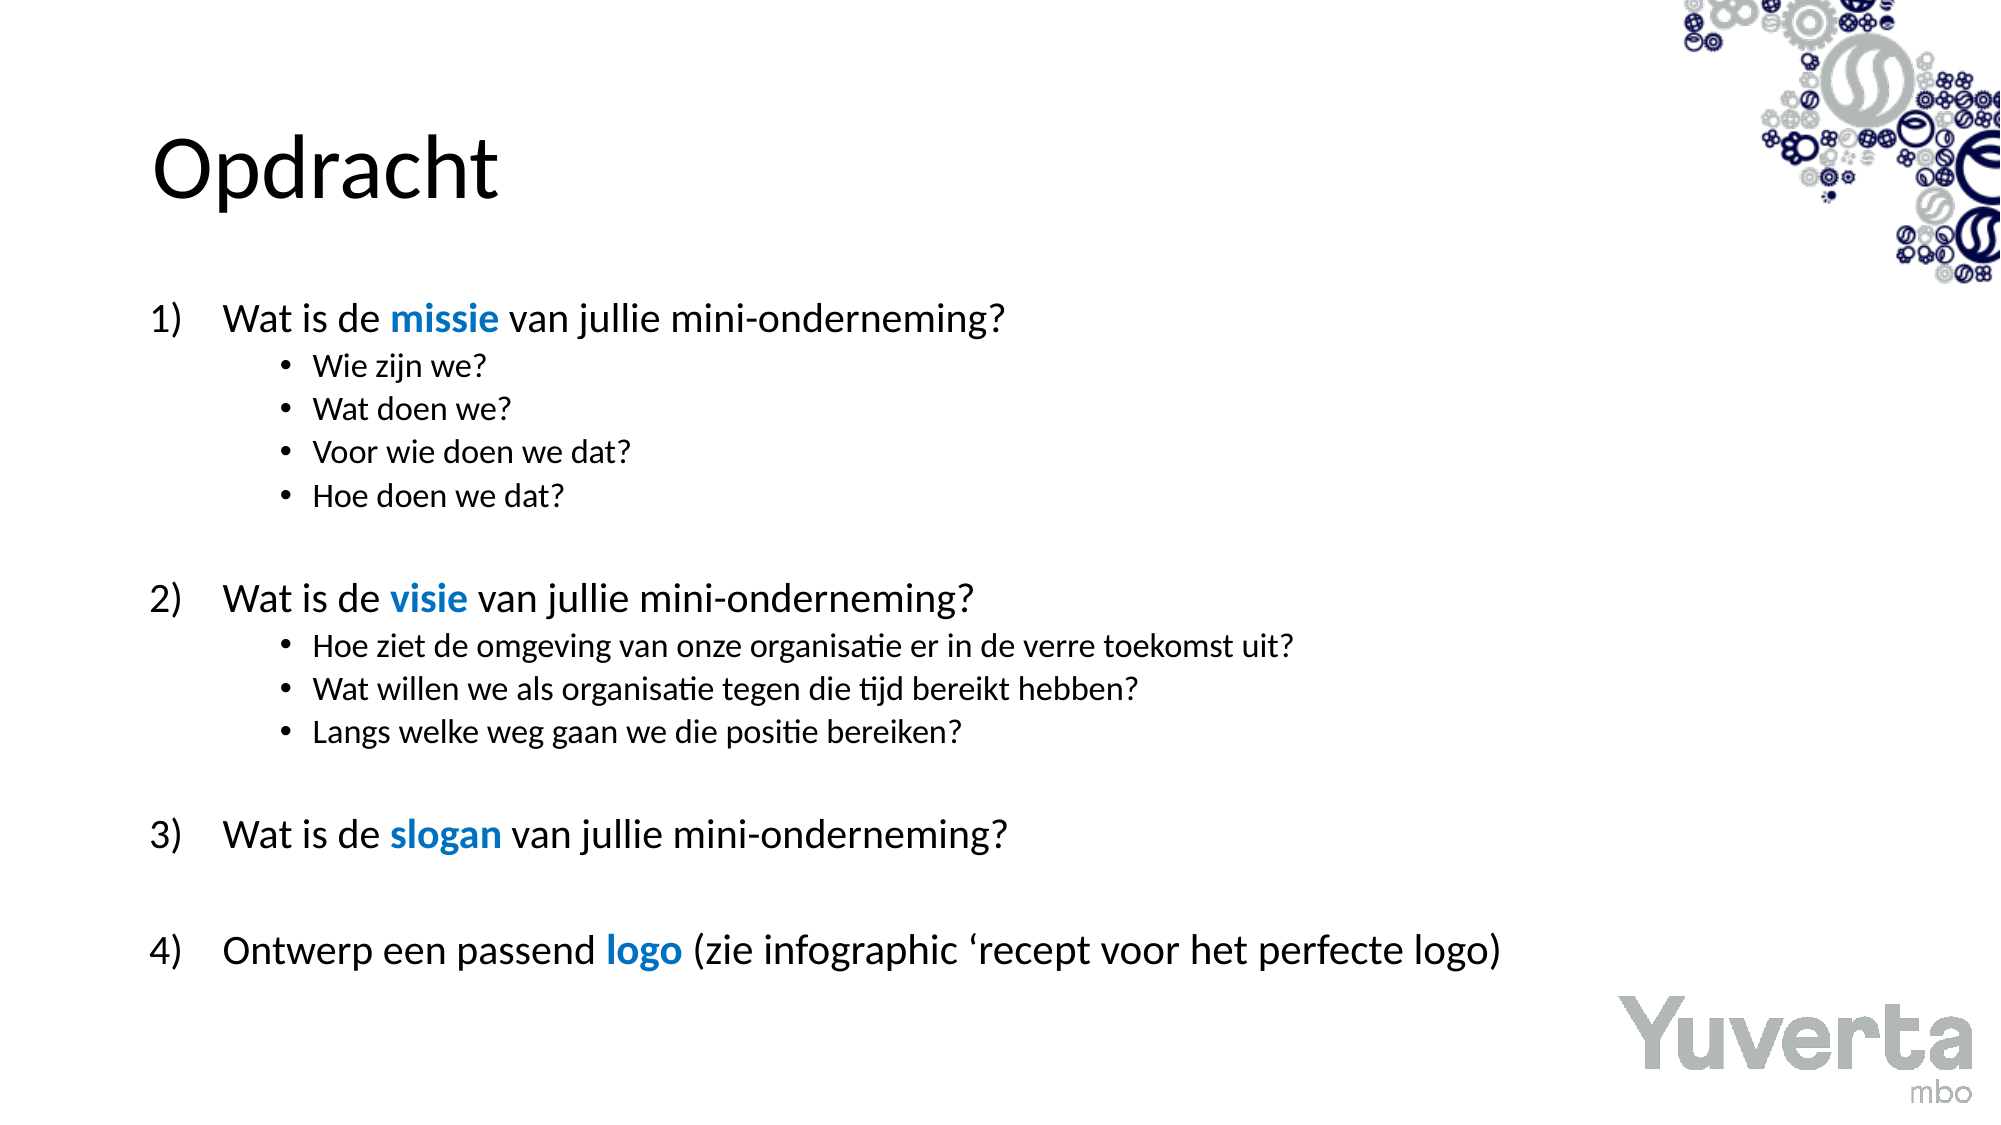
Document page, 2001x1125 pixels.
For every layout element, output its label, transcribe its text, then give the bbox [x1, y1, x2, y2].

list Wat is de missie van jullie mini-onderneming? Wie zijn we? Wat doen we? Voor wie doen we dat? Hoe doen we dat? Wat is de visie van jullie mini-onderneming? Hoe ziet de omgeving van onze organisatie er in de verre toekomst uit? Wat willen we als organisatie tegen die tijd bereikt hebben? Langs welke weg gaan we die positie bereiken? Wat is de slogan van jullie mini-onderneming? Ontwerp een passend logo (zie infographic ‘recept voor het perfecte logo) [68, 232, 1863, 983]
title Opdracht [137, 59, 1863, 232]
picture [0, 0, 2000, 1125]
